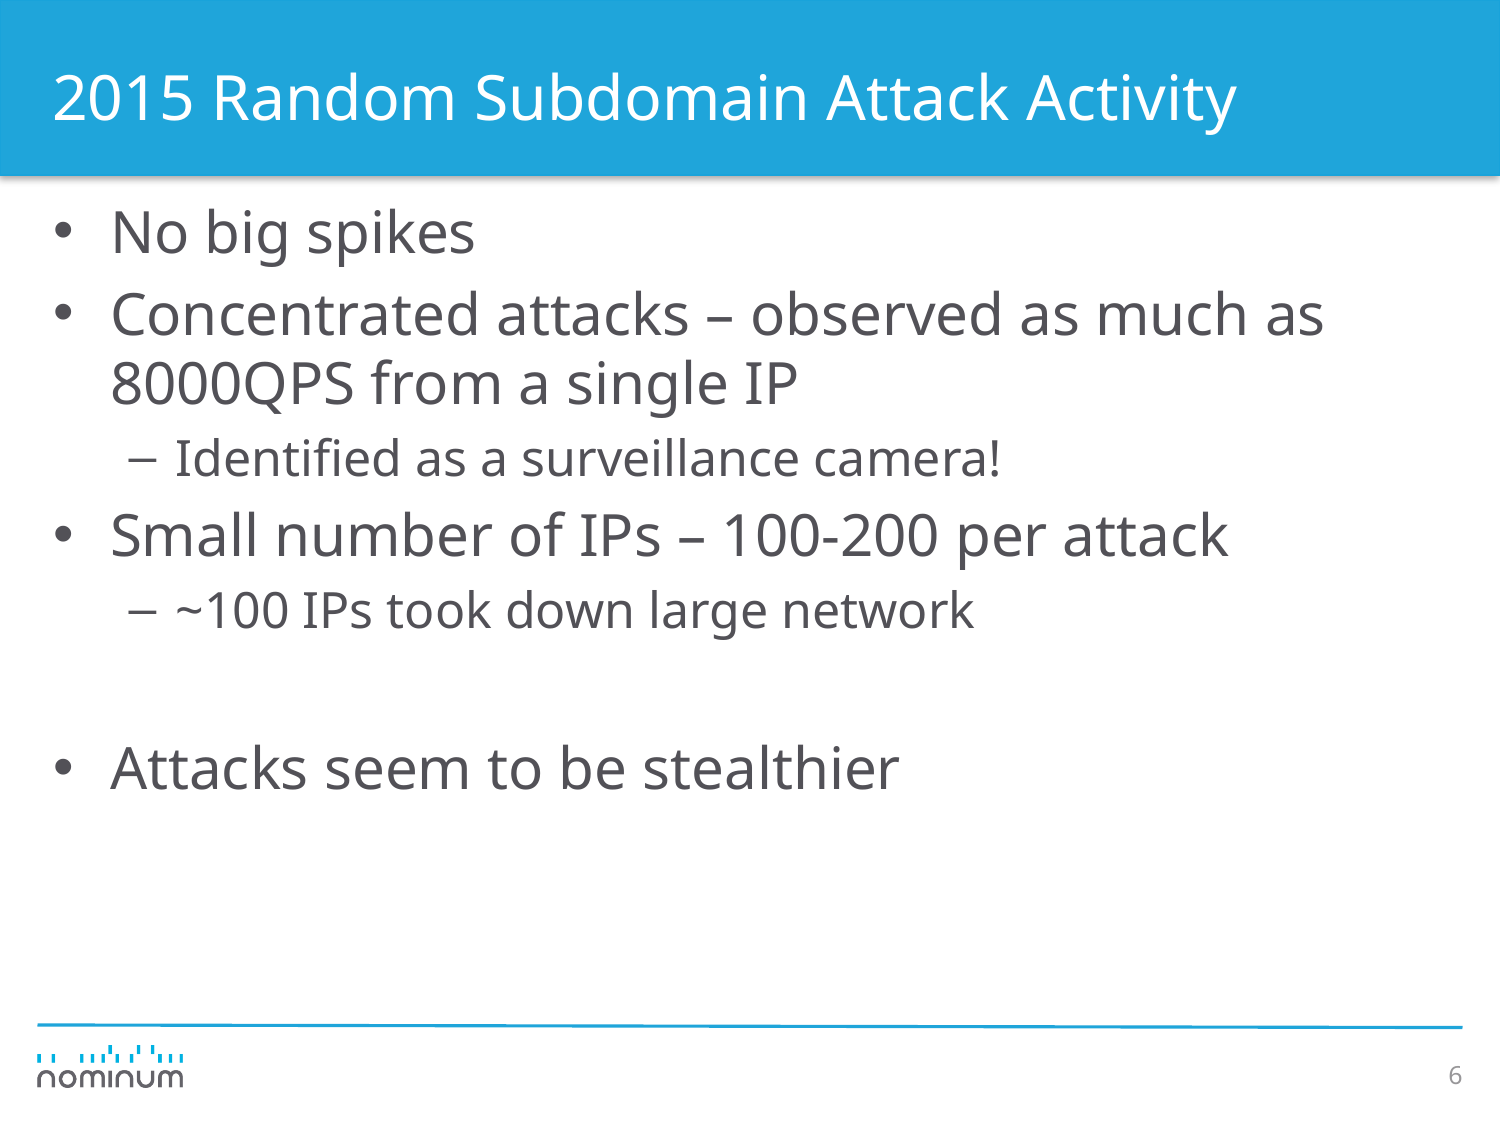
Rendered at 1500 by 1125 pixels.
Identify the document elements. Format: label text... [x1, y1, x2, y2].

picture [37, 1045, 183, 1088]
list No big spikes Concentrated attacks – observed as much as 8000QPS from a single IP Identified as a surveillance camera! Small number of IPs – 100-200 per attack ~100 IPs took down large network Attacks seem to be stealthier [38, 187, 1463, 1000]
title 2015 Random Subdomain Attack Activity [37, 38, 1464, 163]
slide_number 6 [1112, 1027, 1463, 1088]
